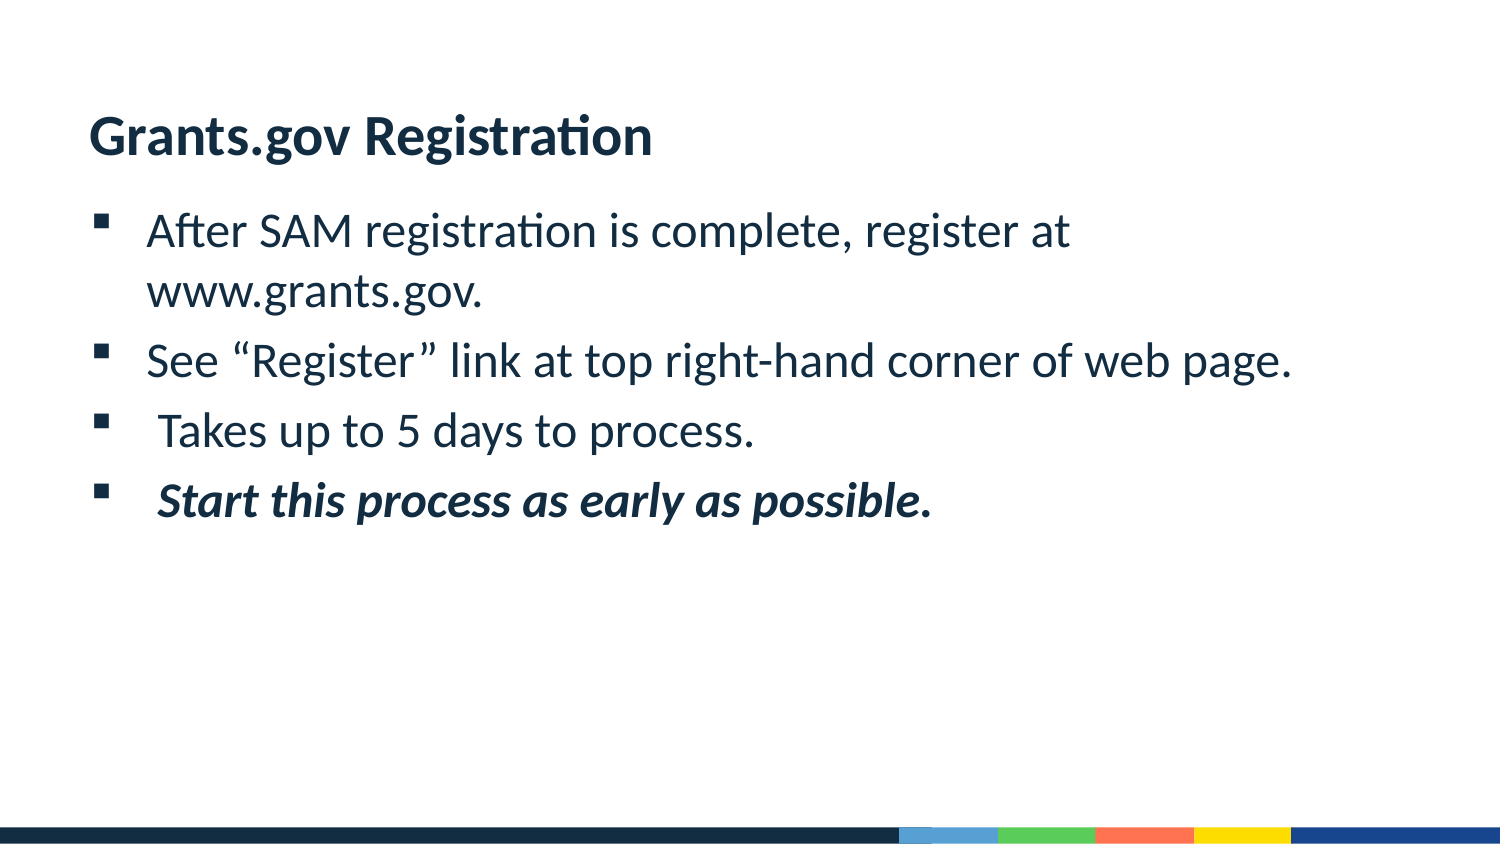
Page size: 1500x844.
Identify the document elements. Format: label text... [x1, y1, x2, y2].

title Grants.gov Registration [75, 33, 1425, 175]
list After SAM registration is complete, register at www.grants.gov. See “Register” link at top right-hand corner of web page. Takes up to 5 days to process. Start this process as early as possible. [75, 190, 1425, 739]
